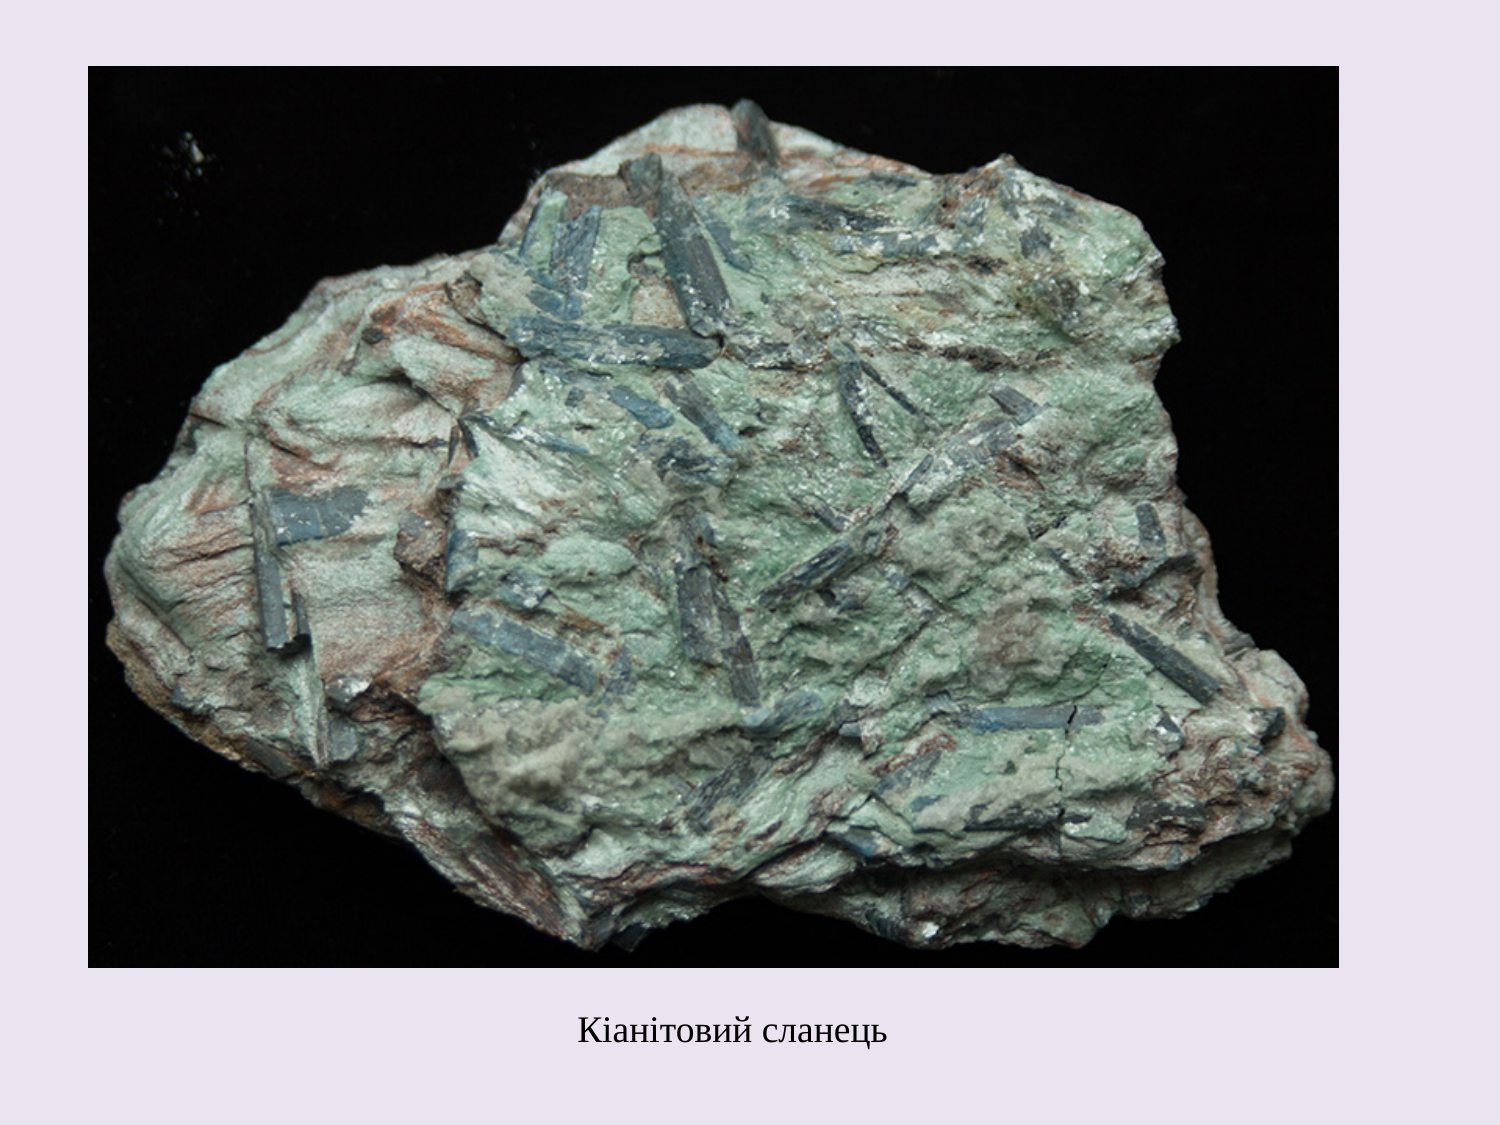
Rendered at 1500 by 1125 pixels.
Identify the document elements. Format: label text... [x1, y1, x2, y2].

picture [88, 66, 1339, 969]
text_box Кіанітовий сланець [562, 997, 904, 1058]
